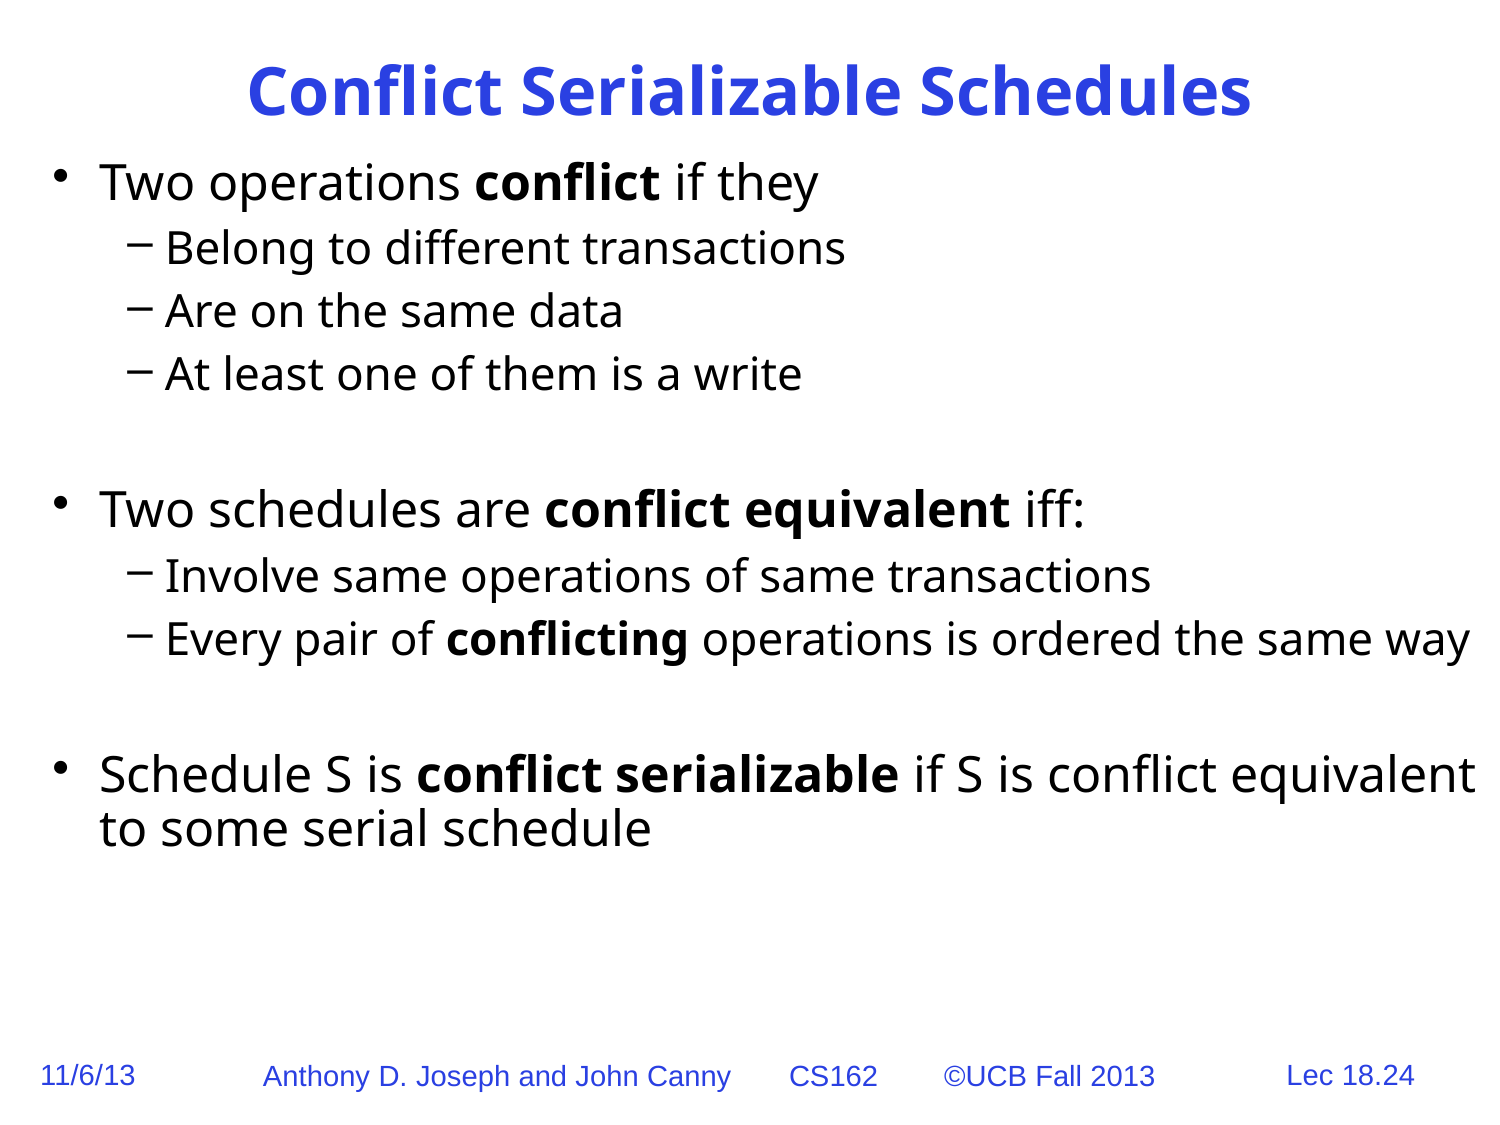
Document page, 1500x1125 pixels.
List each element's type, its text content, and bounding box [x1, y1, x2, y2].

footer [103, 1058, 579, 1125]
list Two operations conflict if they Belong to different transactions Are on the same data At least one of them is a write Two schedules are conflict equivalent iff: Involve same operations of same transactions Every pair of conflicting operations is ordered the same way Schedule S is conflict serializable if S is conflict equivalent to some serial schedule [37, 149, 1500, 1050]
title Conflict Serializable Schedules [112, 0, 1388, 149]
